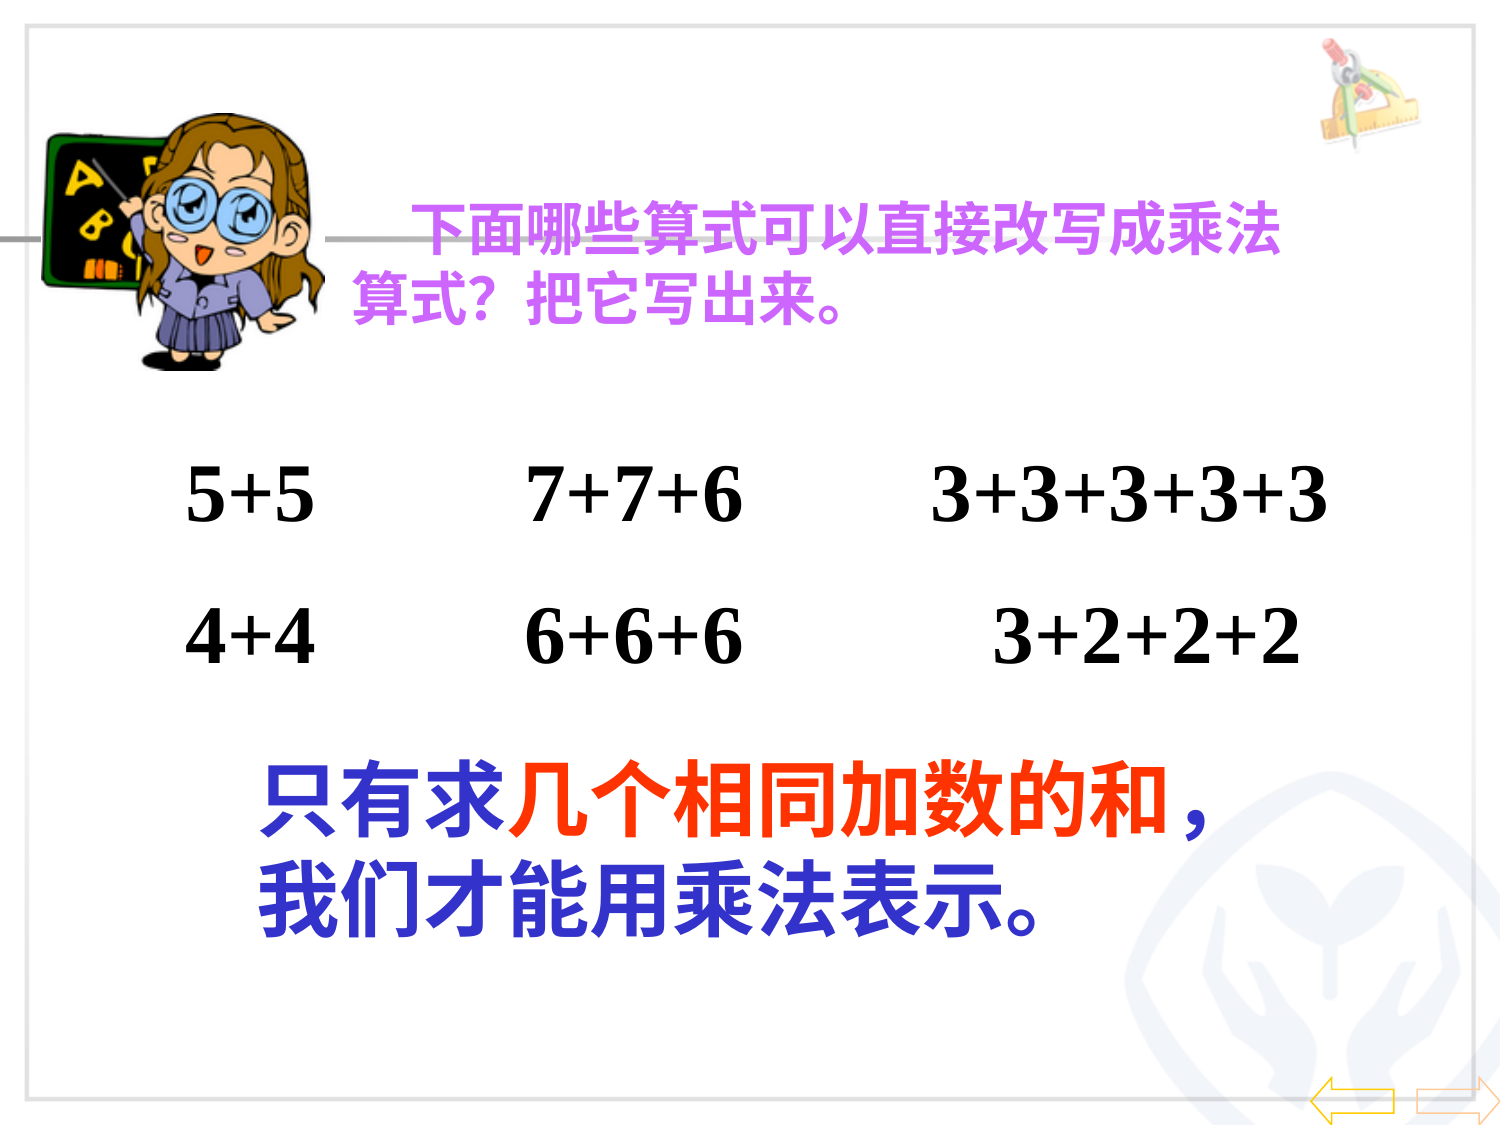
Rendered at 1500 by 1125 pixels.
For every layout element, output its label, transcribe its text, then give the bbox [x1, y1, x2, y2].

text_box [1310, 1077, 1500, 1125]
text_box 5+5 7+7+6 3+3+3+3+3 4+4 6+6+6 3+2+2+2 [171, 431, 1364, 688]
text_box 下面哪些算式可以直接改写成乘法算式？把它写出来。 [336, 184, 1353, 340]
picture [0, 0, 1500, 1125]
text_box 只有求几个相同加数的和，我们才能用乘法表示。 [241, 739, 1282, 955]
